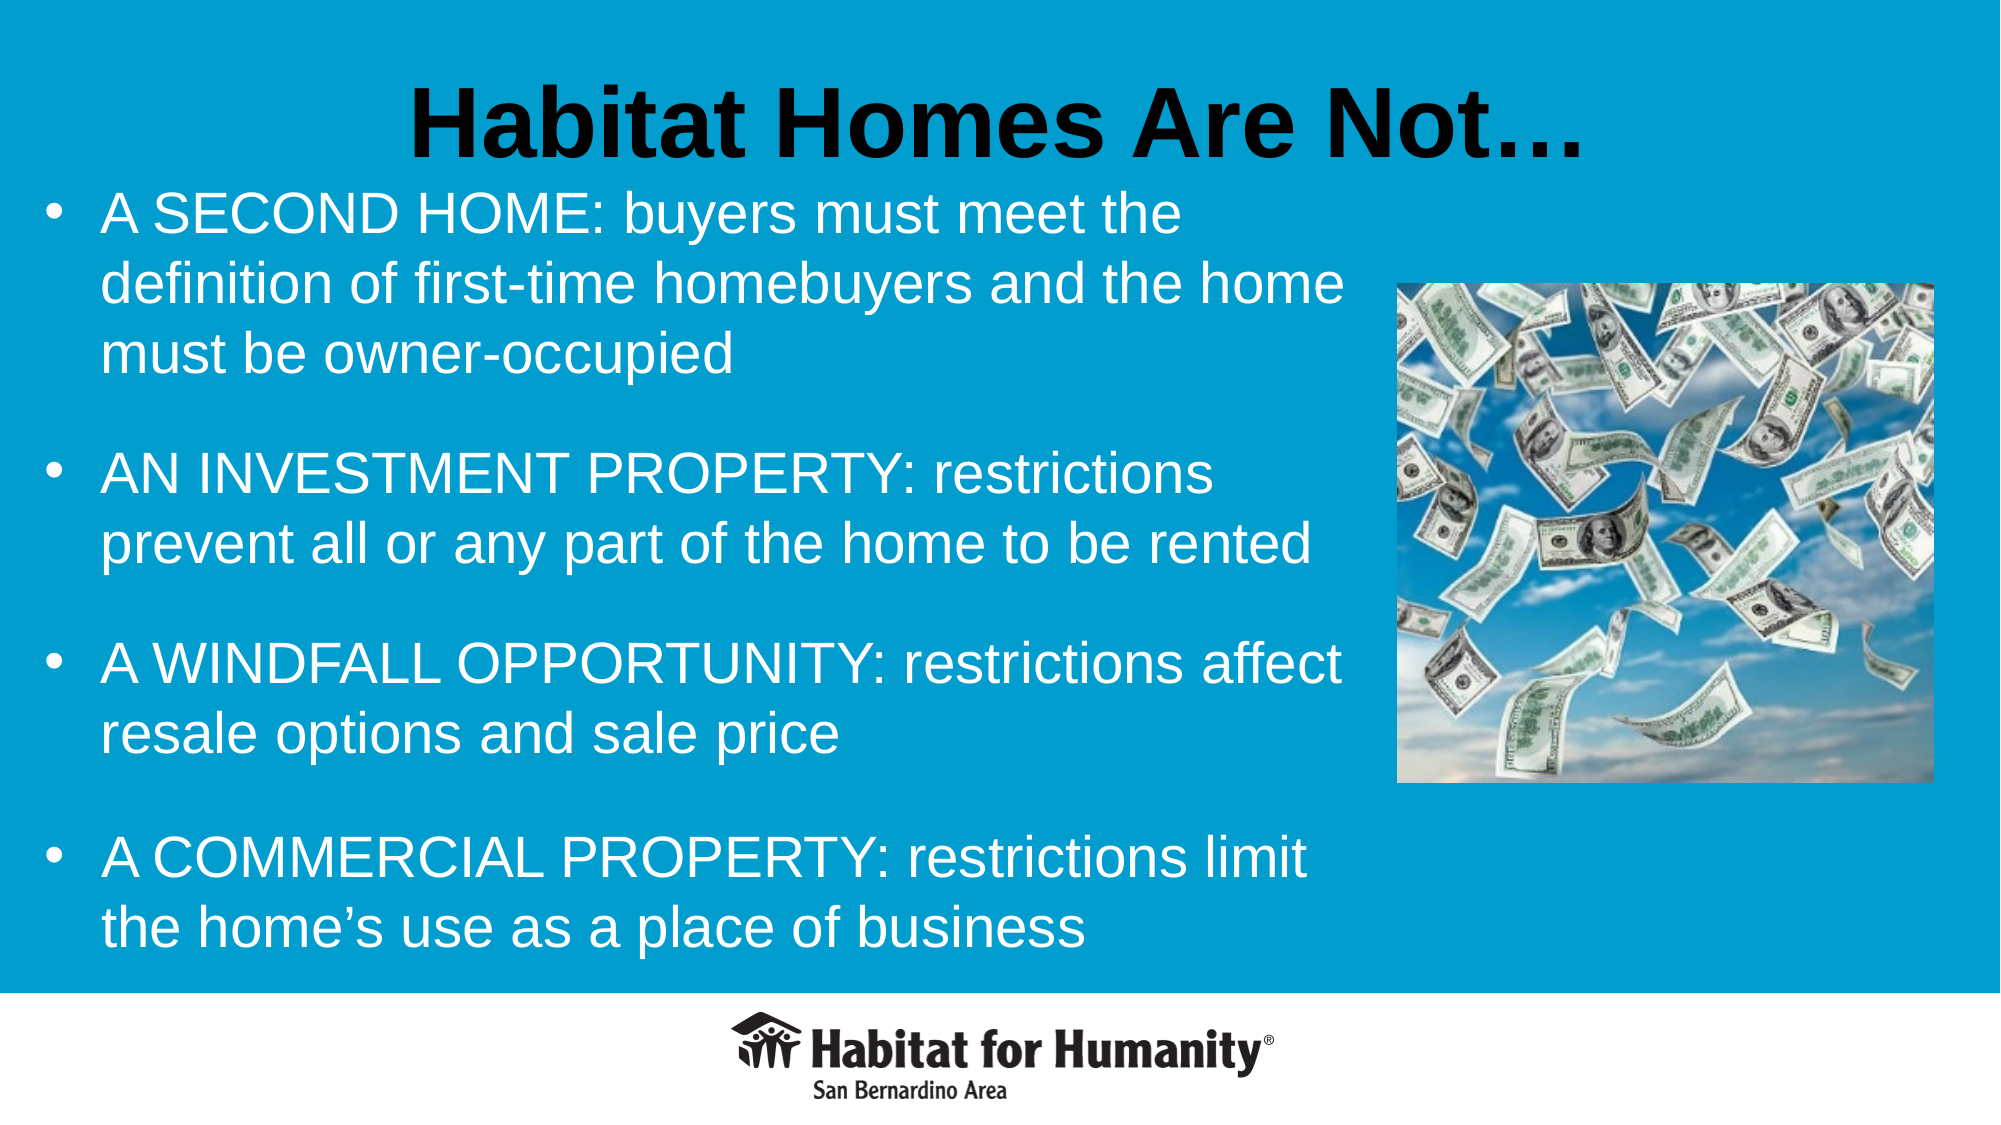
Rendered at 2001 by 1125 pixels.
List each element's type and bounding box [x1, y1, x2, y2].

picture [1398, 284, 1933, 782]
text_box [0, 0, 2000, 1099]
picture [1398, 546, 1409, 552]
